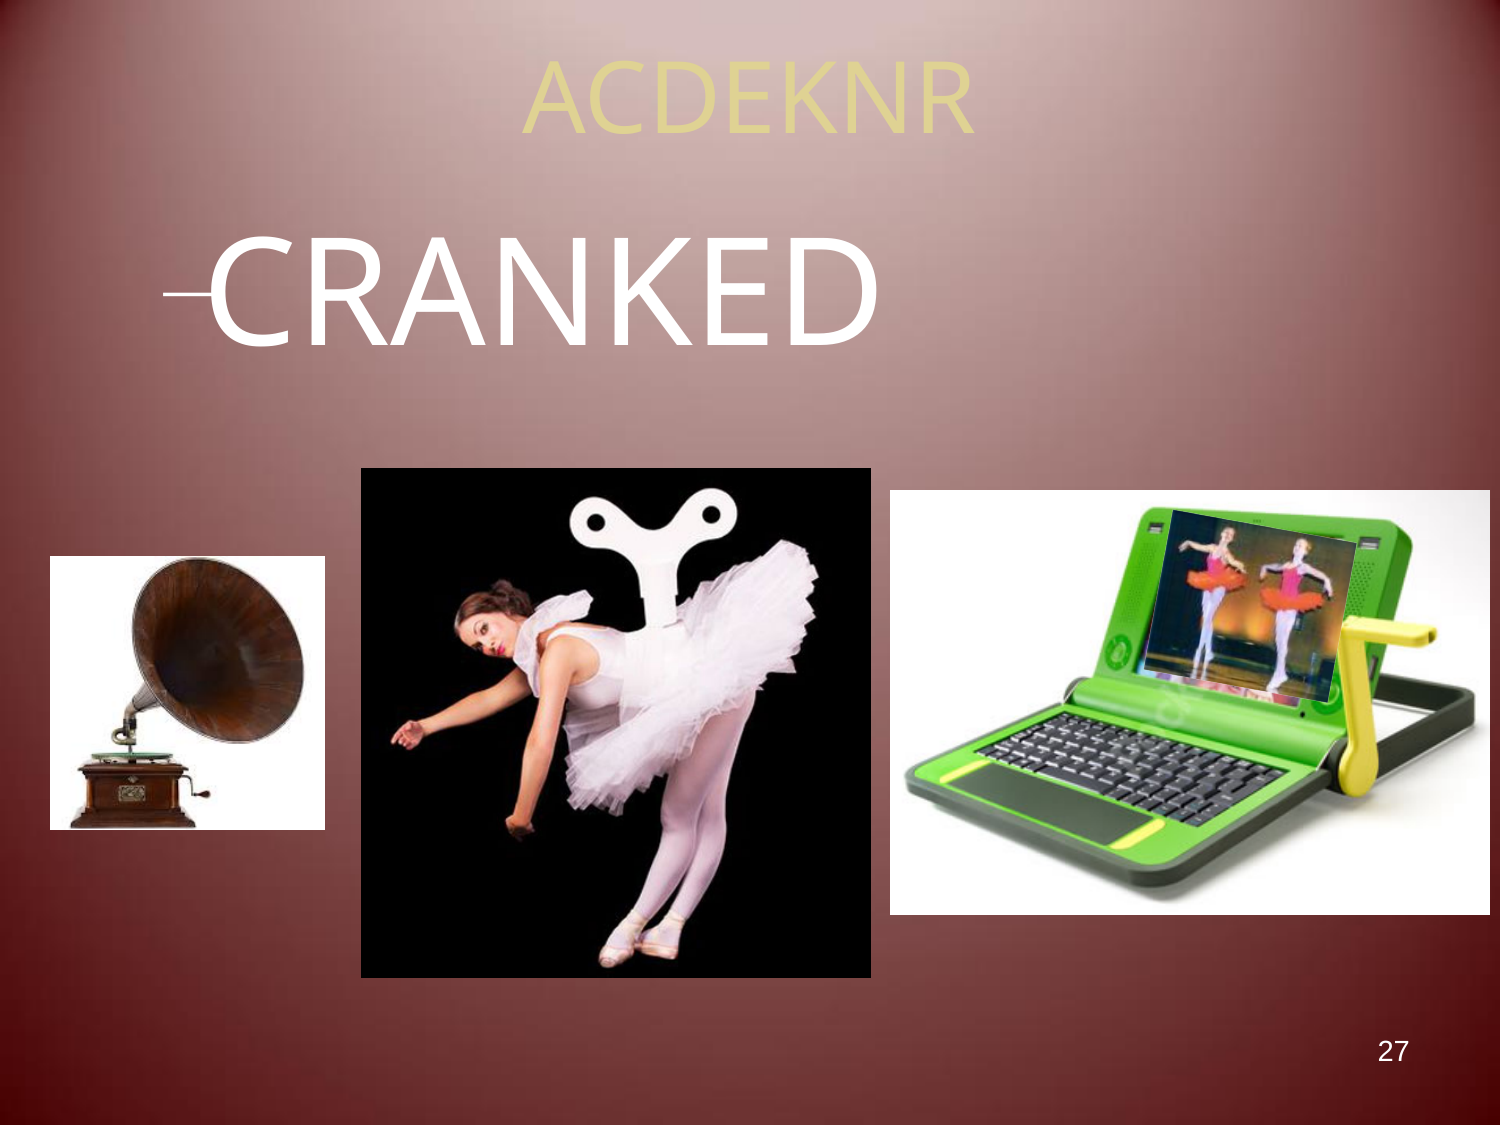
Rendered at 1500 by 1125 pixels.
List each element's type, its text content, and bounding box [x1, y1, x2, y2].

picture [0, 0, 1500, 1125]
list CRANKED [187, 187, 1388, 930]
text_box _ [150, 186, 263, 311]
slide_number 27 [1074, 1024, 1425, 1103]
title ACDEKNR [75, 0, 1425, 188]
